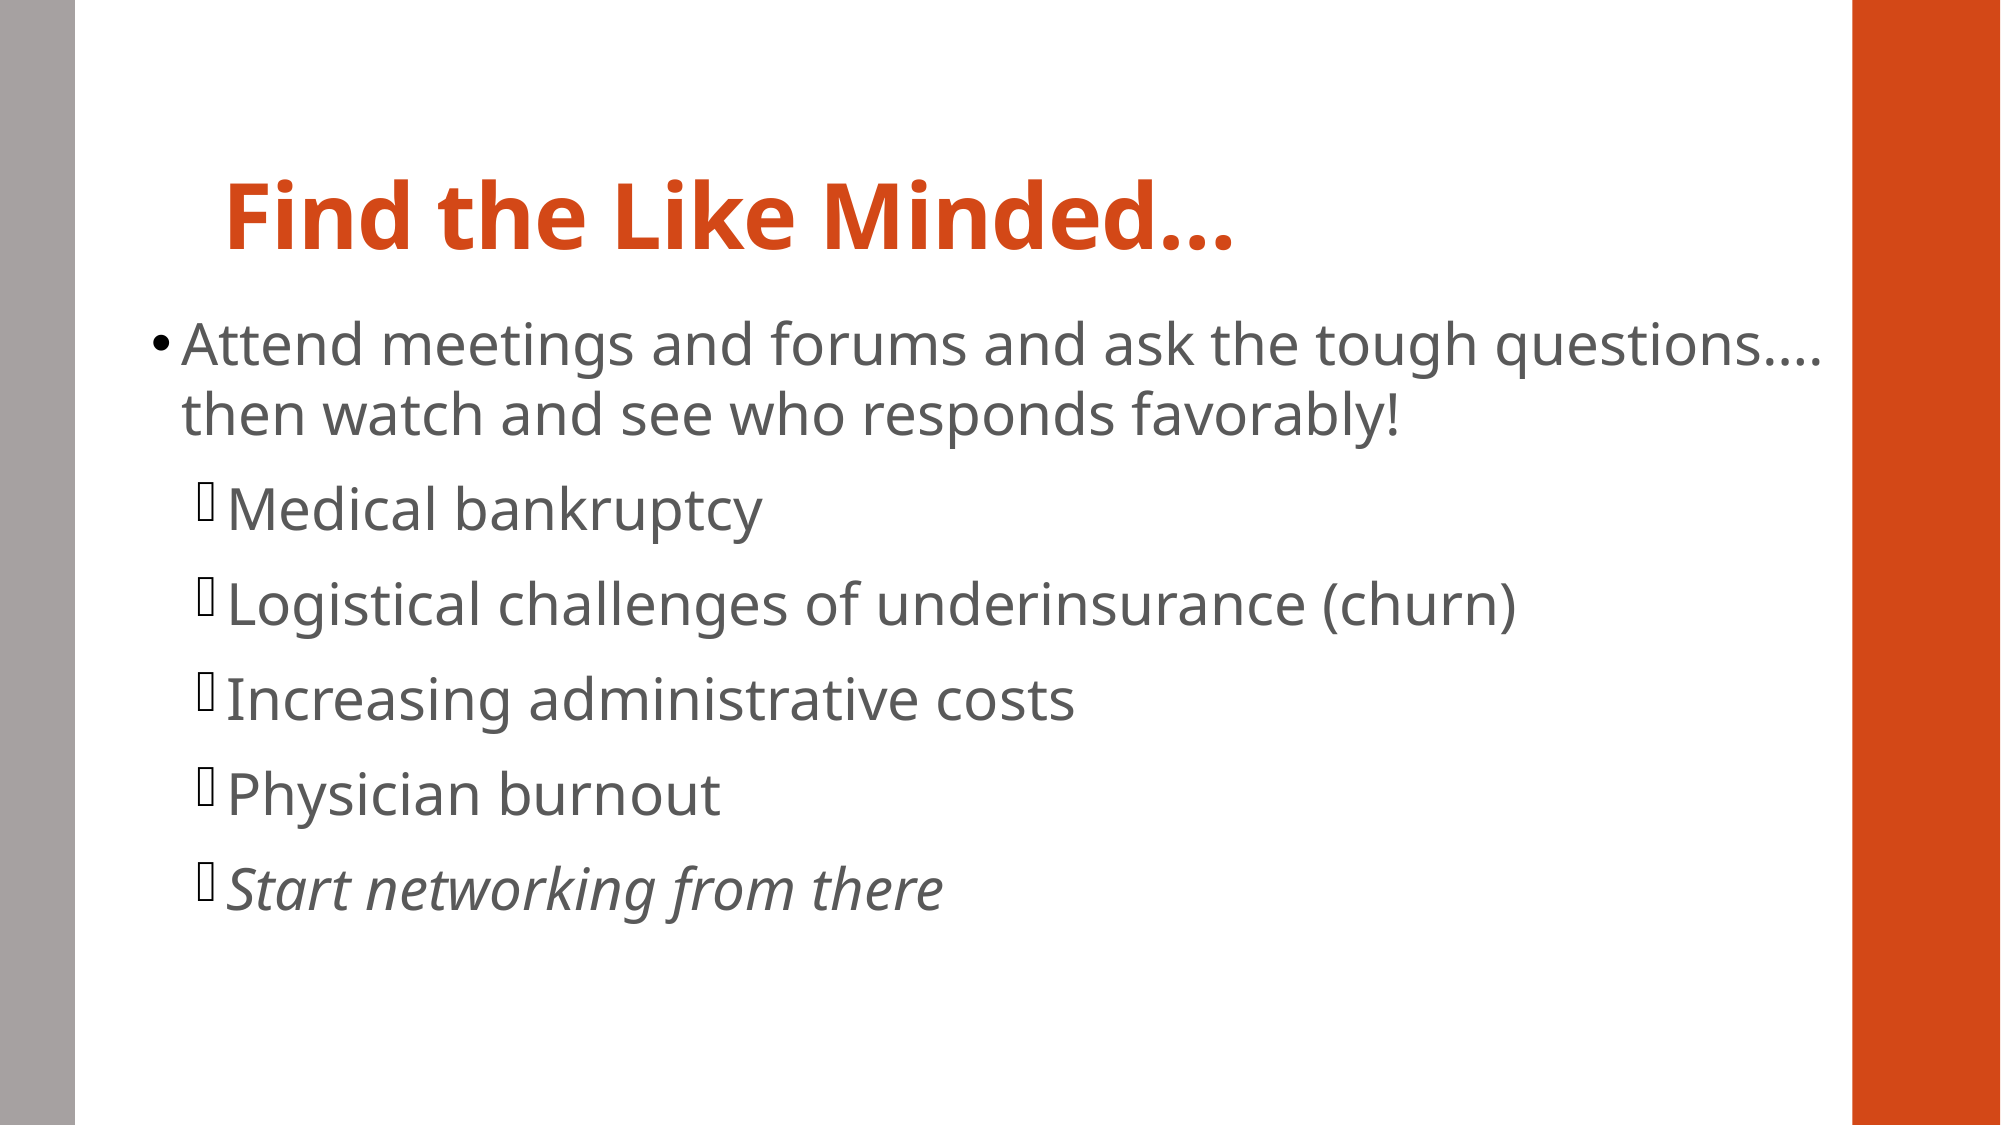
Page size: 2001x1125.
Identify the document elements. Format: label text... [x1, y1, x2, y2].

list Attend meetings and forums and ask the tough questions…. then watch and see who responds favorably! Medical bankruptcy Logistical challenges of underinsurance (churn) Increasing administrative costs Physician burnout Start networking from there [91, 299, 1848, 1014]
title Find the Like Minded… [206, 48, 1797, 278]
